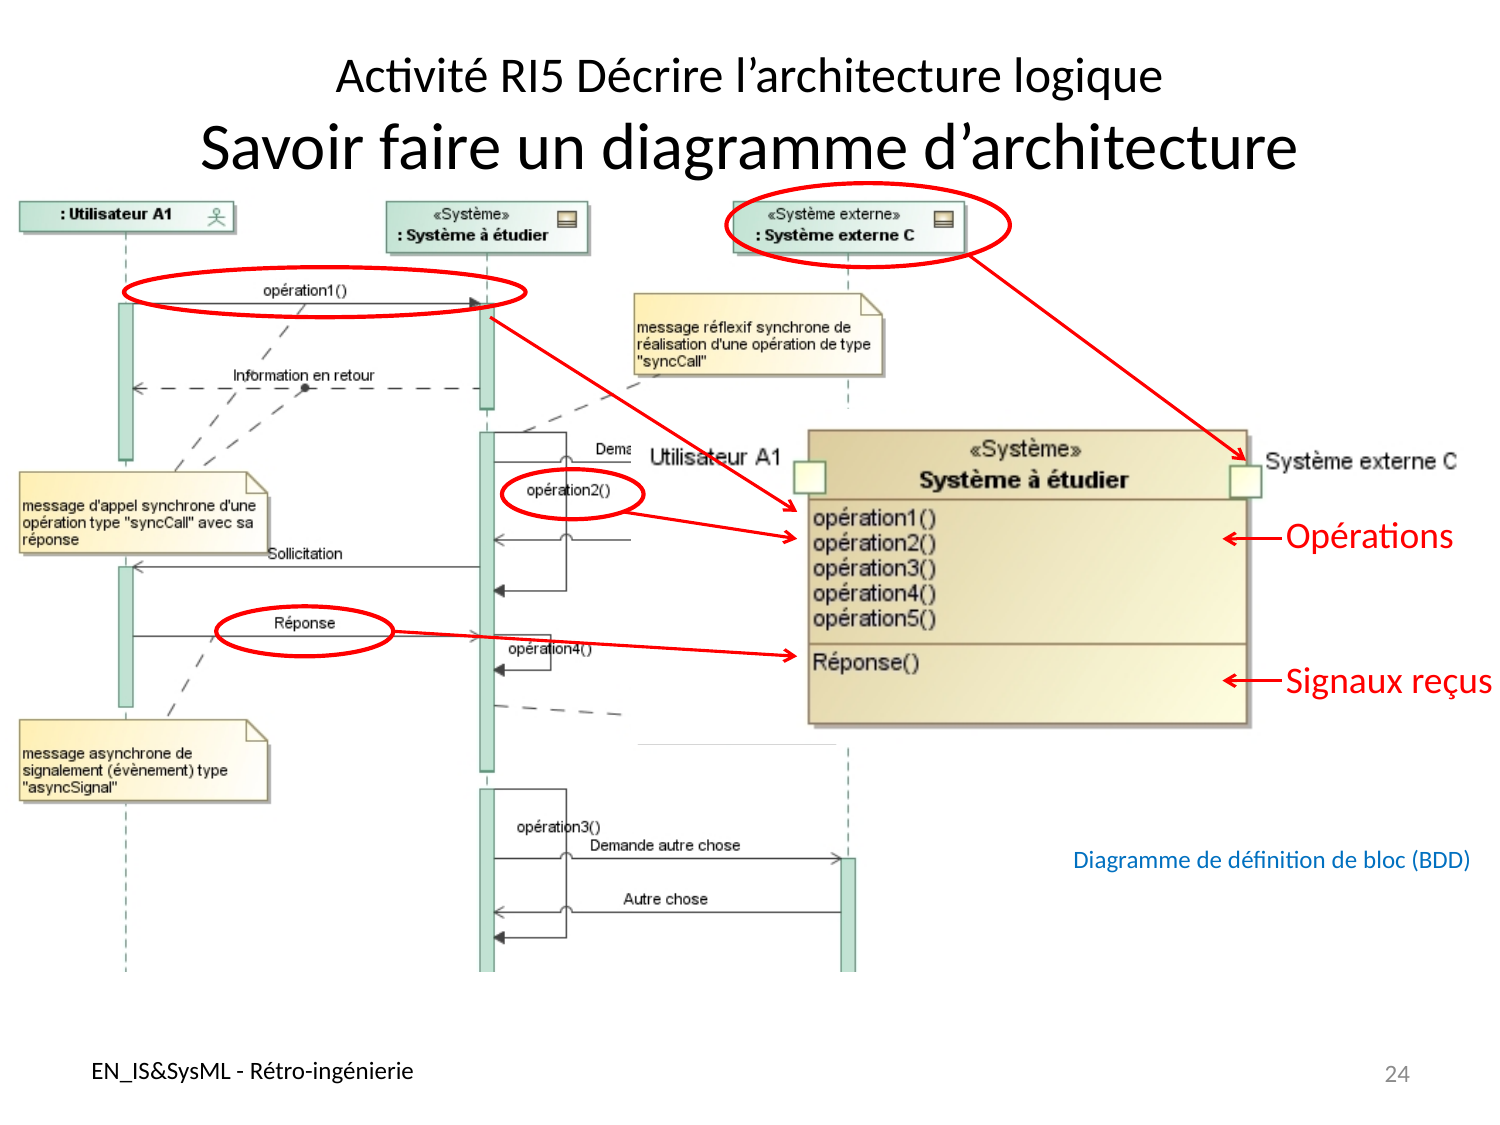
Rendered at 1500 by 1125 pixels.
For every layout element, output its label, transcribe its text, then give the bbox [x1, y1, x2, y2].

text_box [489, 316, 798, 513]
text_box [393, 631, 798, 657]
picture [5, 187, 1483, 972]
title Activité RI5 Décrire l’architecture logique Savoir faire un diagramme d’architecture [75, 19, 1425, 207]
text_box [807, 181, 929, 185]
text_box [968, 254, 1247, 461]
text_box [622, 511, 798, 540]
text_box [982, 197, 1012, 252]
text_box Diagramme de définition de bloc (BDD) [1058, 835, 1487, 881]
slide_number 24 [1074, 1042, 1425, 1103]
text_box Opérations Signaux reçus [1488, 503, 1500, 709]
